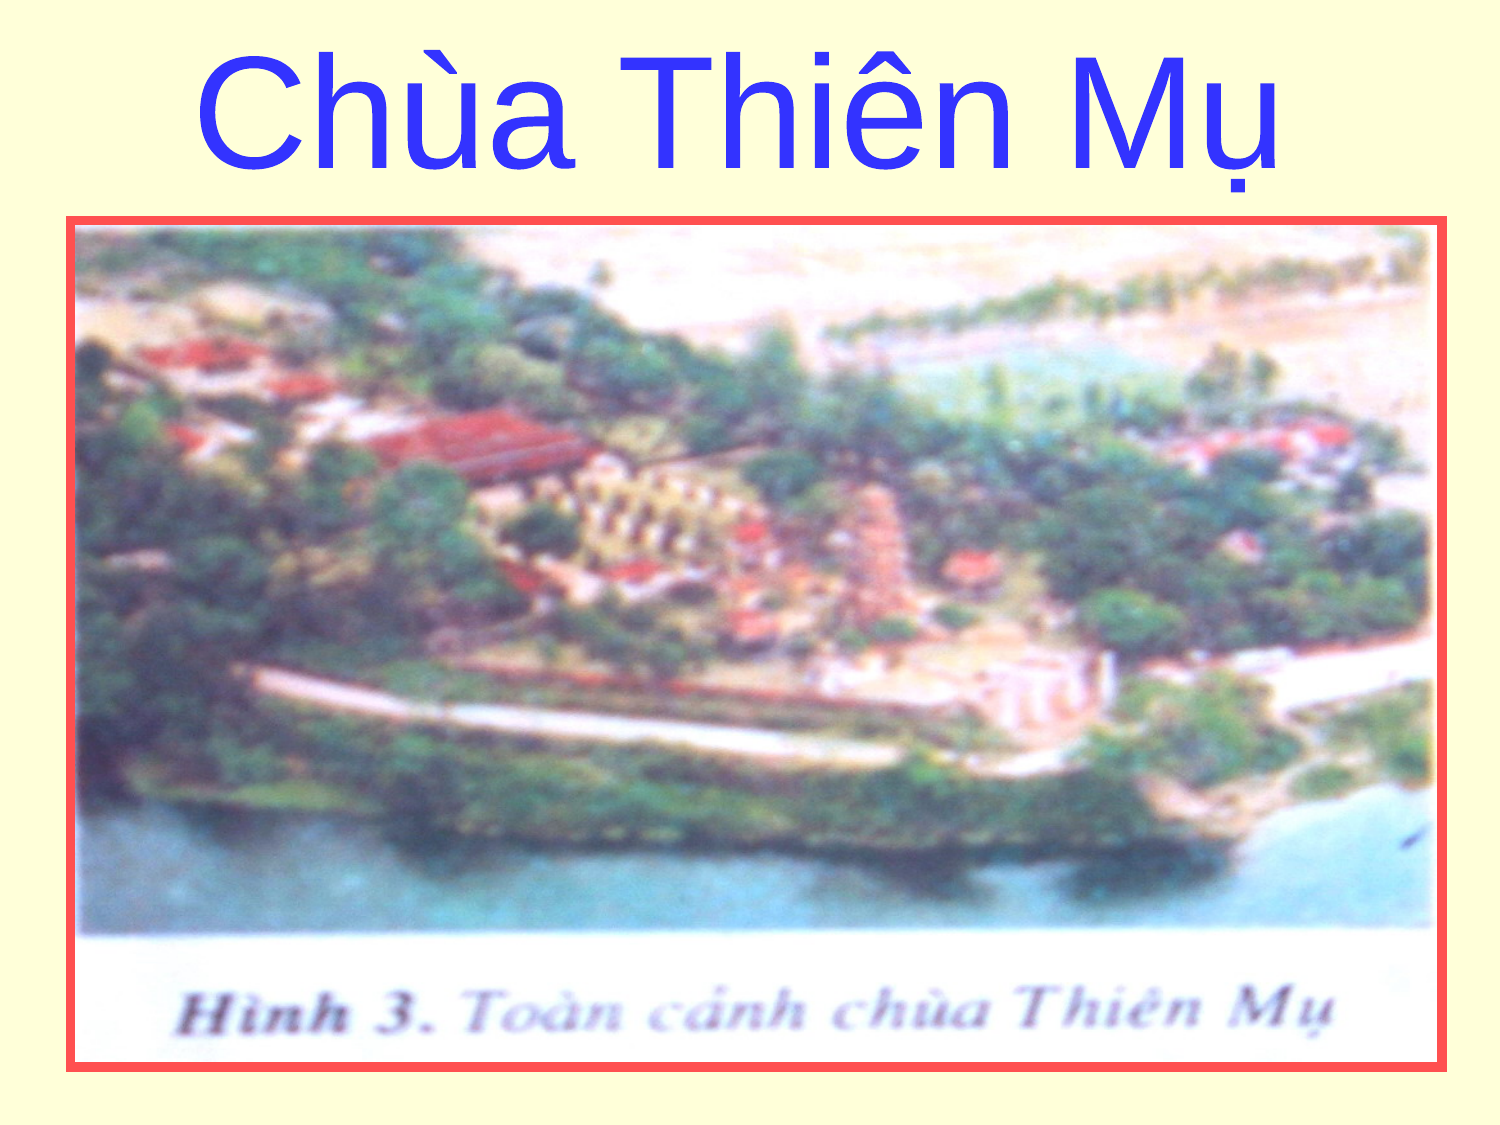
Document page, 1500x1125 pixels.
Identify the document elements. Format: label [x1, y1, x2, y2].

picture [74, 224, 1438, 1063]
